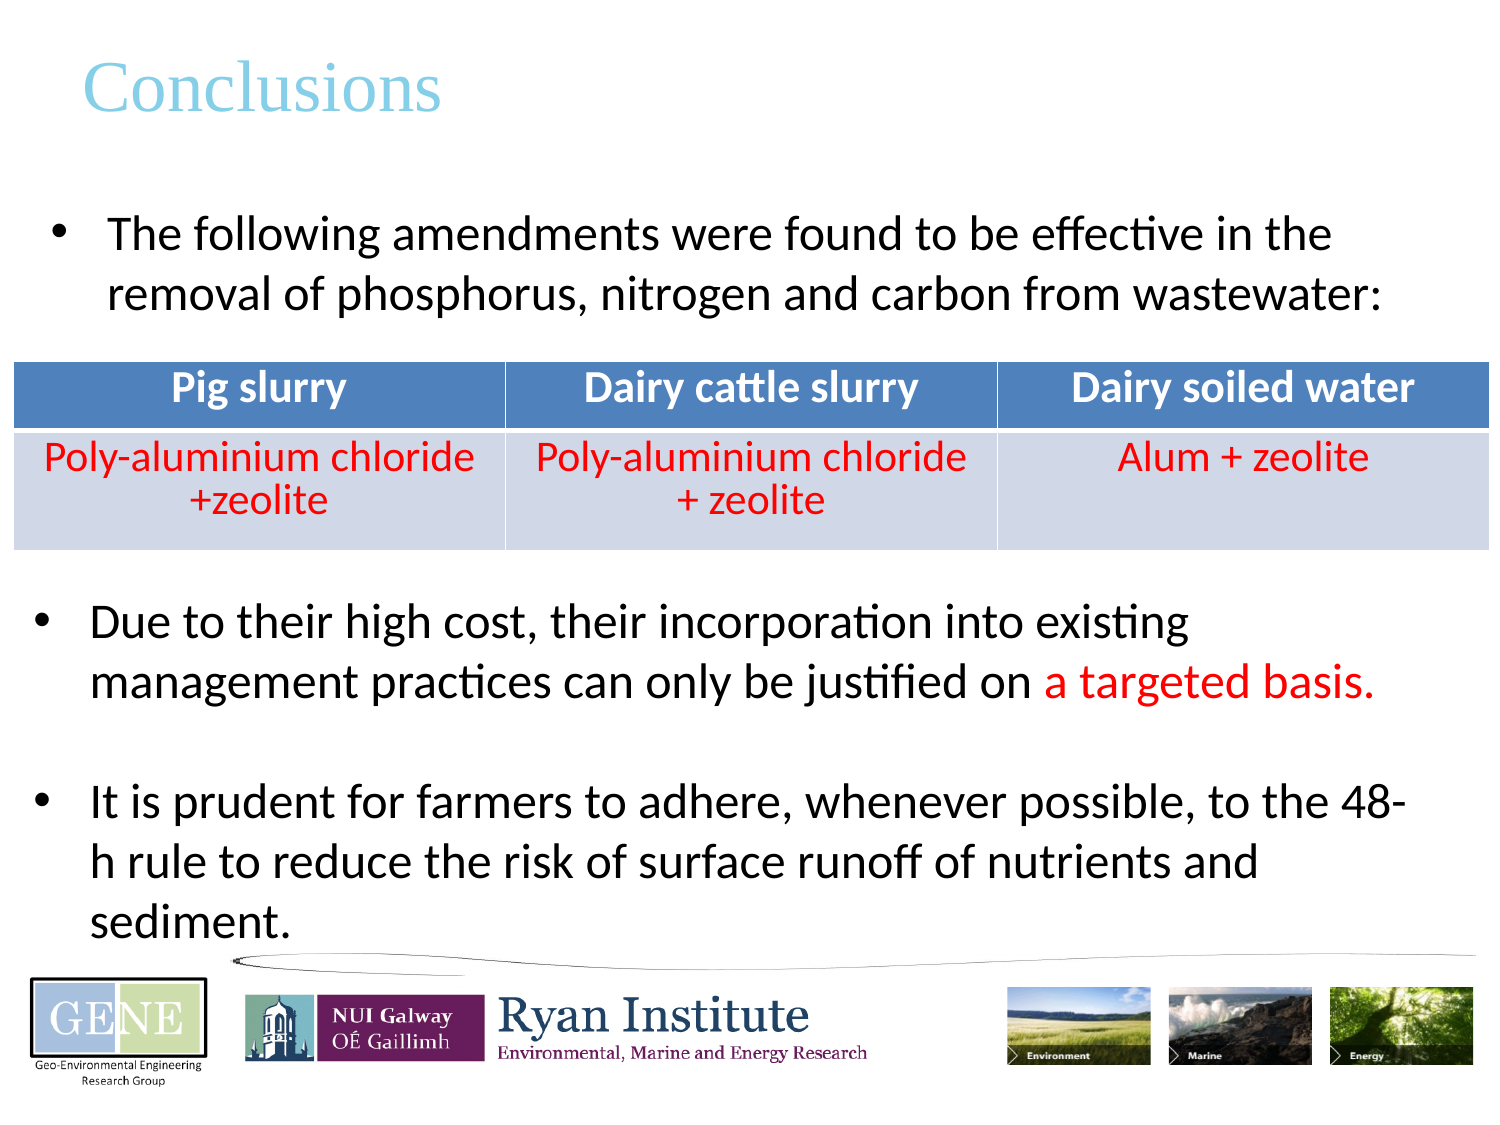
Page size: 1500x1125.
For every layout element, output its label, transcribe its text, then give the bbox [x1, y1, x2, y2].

text_box The following amendments were found to be effective in the removal of phosphorus, nitrogen and carbon from wastewater: [35, 132, 1449, 328]
table_cell Poly-aluminium chloride +zeolite [14, 433, 505, 550]
table_cell Alum + zeolite [998, 433, 1489, 550]
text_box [29, 951, 1477, 1089]
text_box Conclusions [82, 38, 1422, 132]
table_header Dairy cattle slurry [506, 362, 997, 428]
table_cell Poly-aluminium chloride + zeolite [506, 433, 997, 550]
table_header Dairy soiled water [998, 362, 1489, 428]
text_box Due to their high cost, their incorporation into existing management practices can only be justified on a targeted basis. It is prudent for farmers to adhere, whenever possible, to the 48-h rule to reduce the risk of surface runoff of nutrients and sediment. [18, 581, 1436, 1017]
table_header Pig slurry [14, 362, 505, 428]
